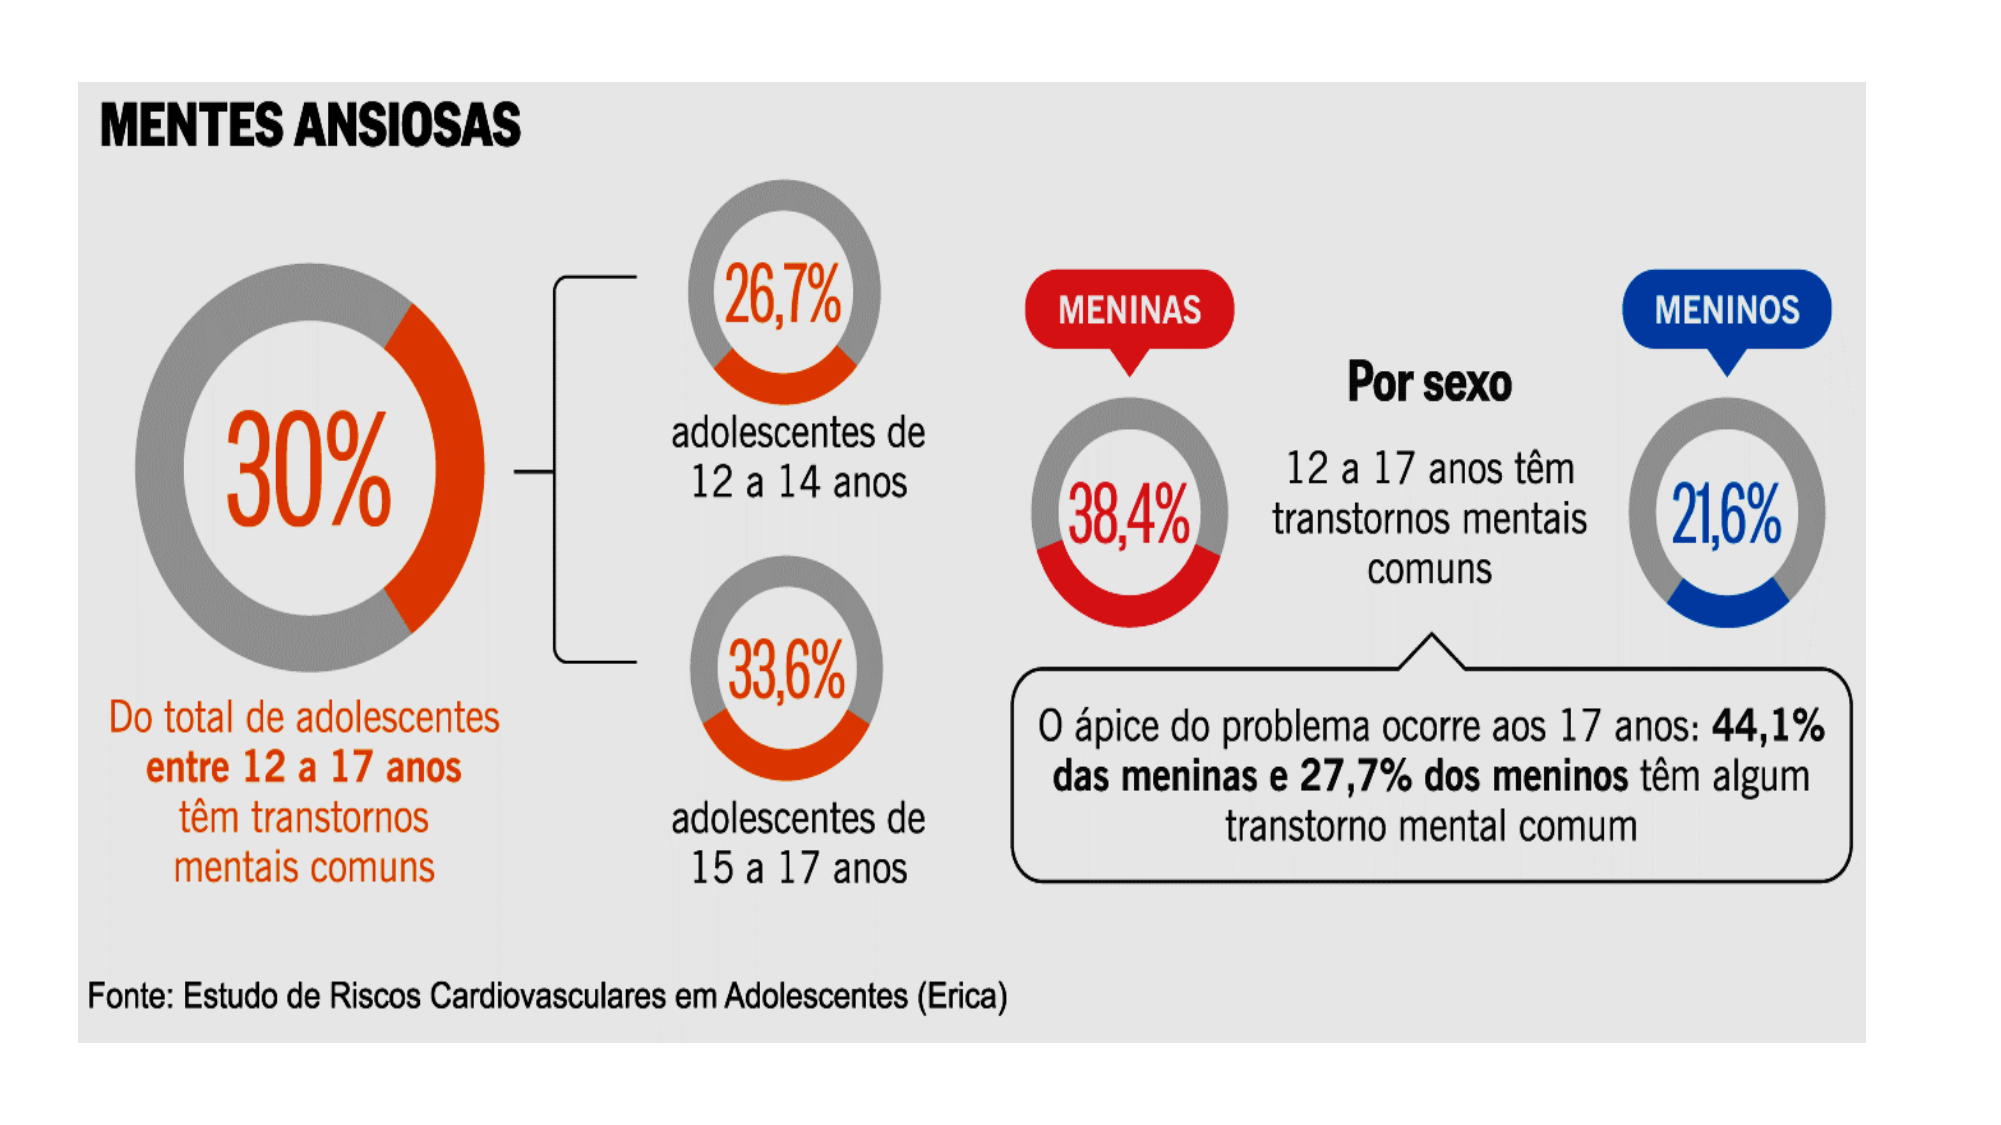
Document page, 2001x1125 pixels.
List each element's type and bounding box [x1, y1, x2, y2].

picture [78, 82, 1866, 1043]
